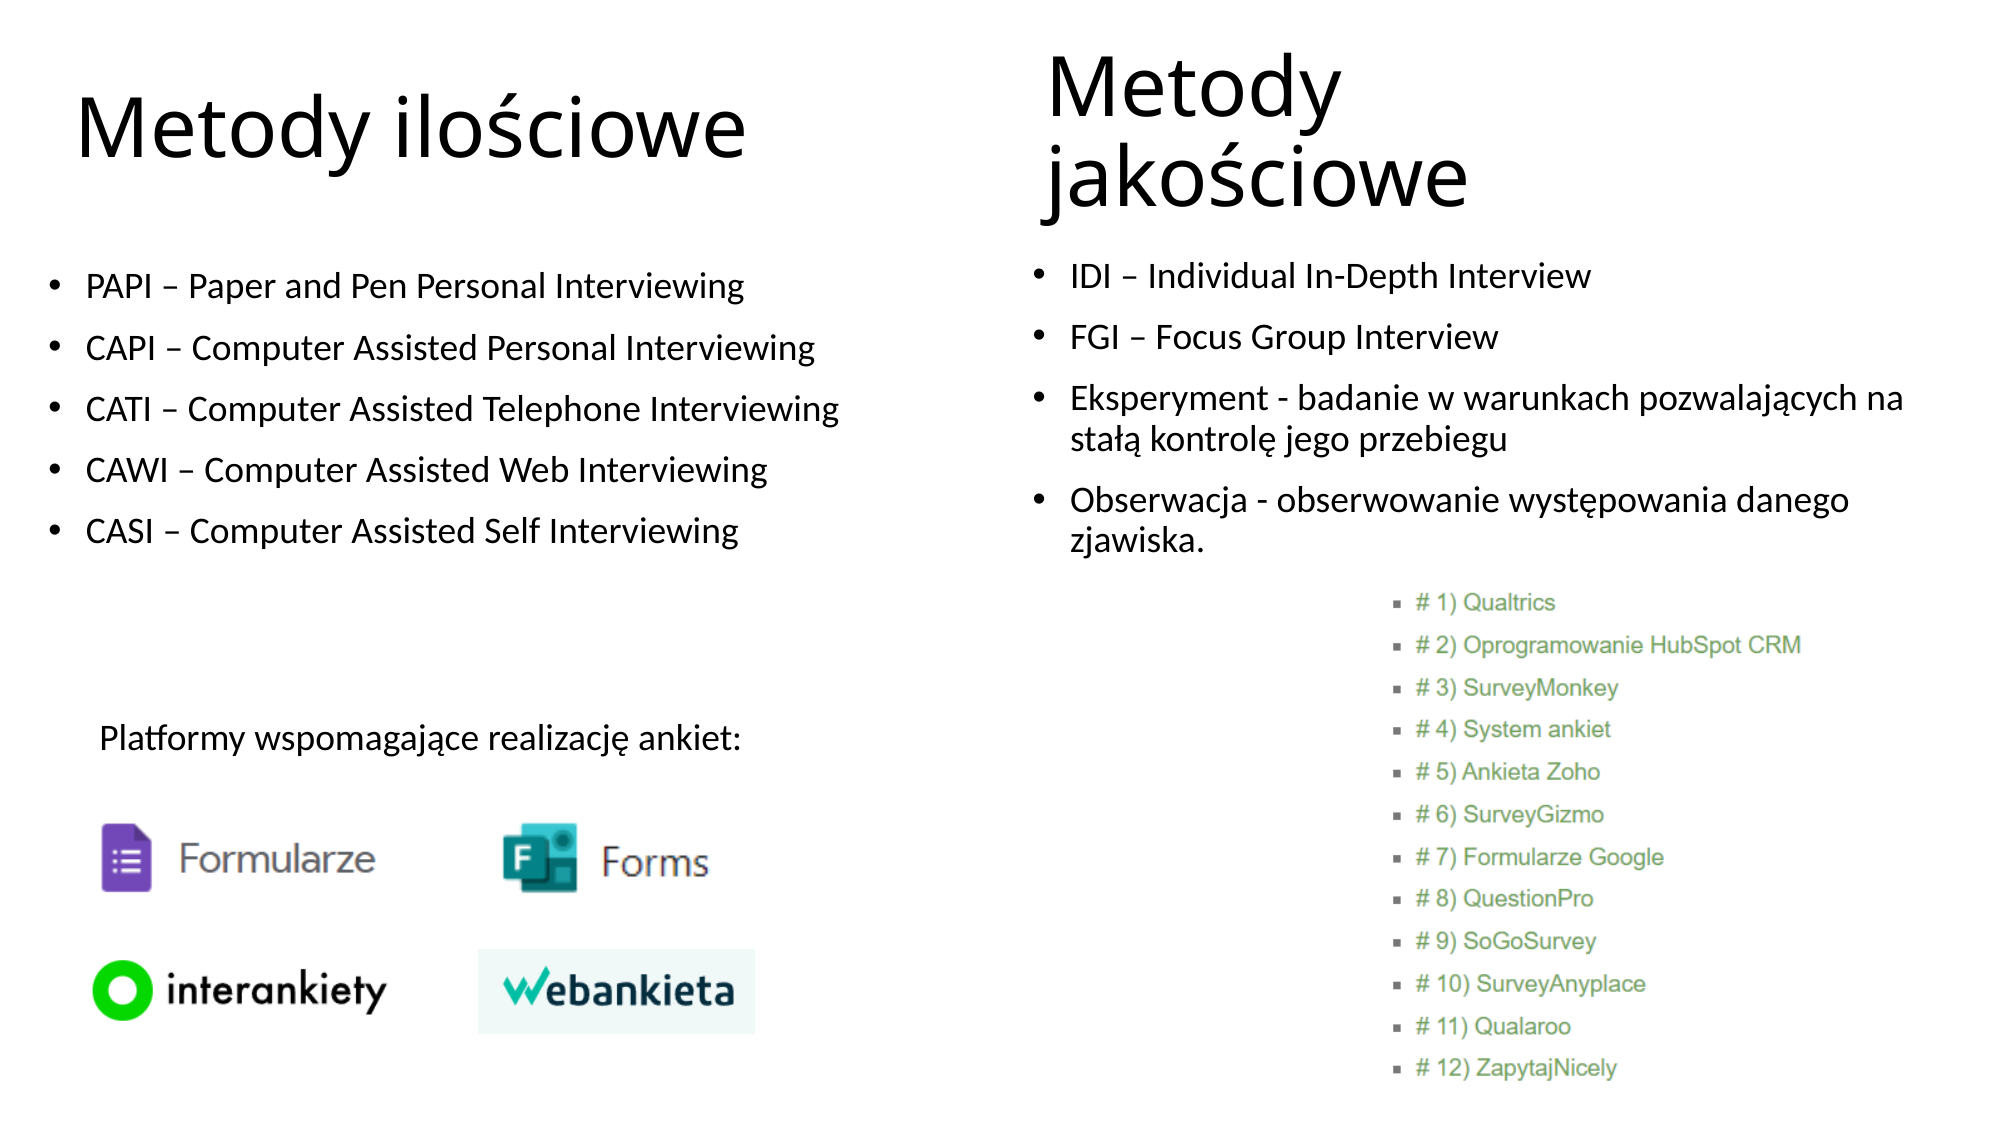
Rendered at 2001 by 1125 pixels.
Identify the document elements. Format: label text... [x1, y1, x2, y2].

picture [478, 949, 755, 1034]
picture [471, 794, 786, 937]
text_box Platformy wspomagające realizację ankiet: [84, 705, 1237, 766]
picture [84, 949, 395, 1032]
picture [1377, 578, 1872, 1096]
title Metody ilościowe [59, 21, 1726, 239]
list PAPI – Paper and Pen Personal Interviewing CAPI – Computer Assisted Personal Interviewing CATI – Computer Assisted Telephone Interviewing CAWI – Computer Assisted Web Interviewing CASI – Computer Assisted Self Interviewing [33, 258, 1000, 597]
text_box Metody jakościowe [1030, 26, 1726, 244]
text_box IDI – Individual In-Depth Interview FGI – Focus Group Interview Eksperyment - badanie w warunkach pozwalających na stałą kontrolę jego przebiegu Obserwacja - obserwowanie występowania danego zjawiska. [1017, 248, 1985, 607]
picture [84, 806, 414, 913]
